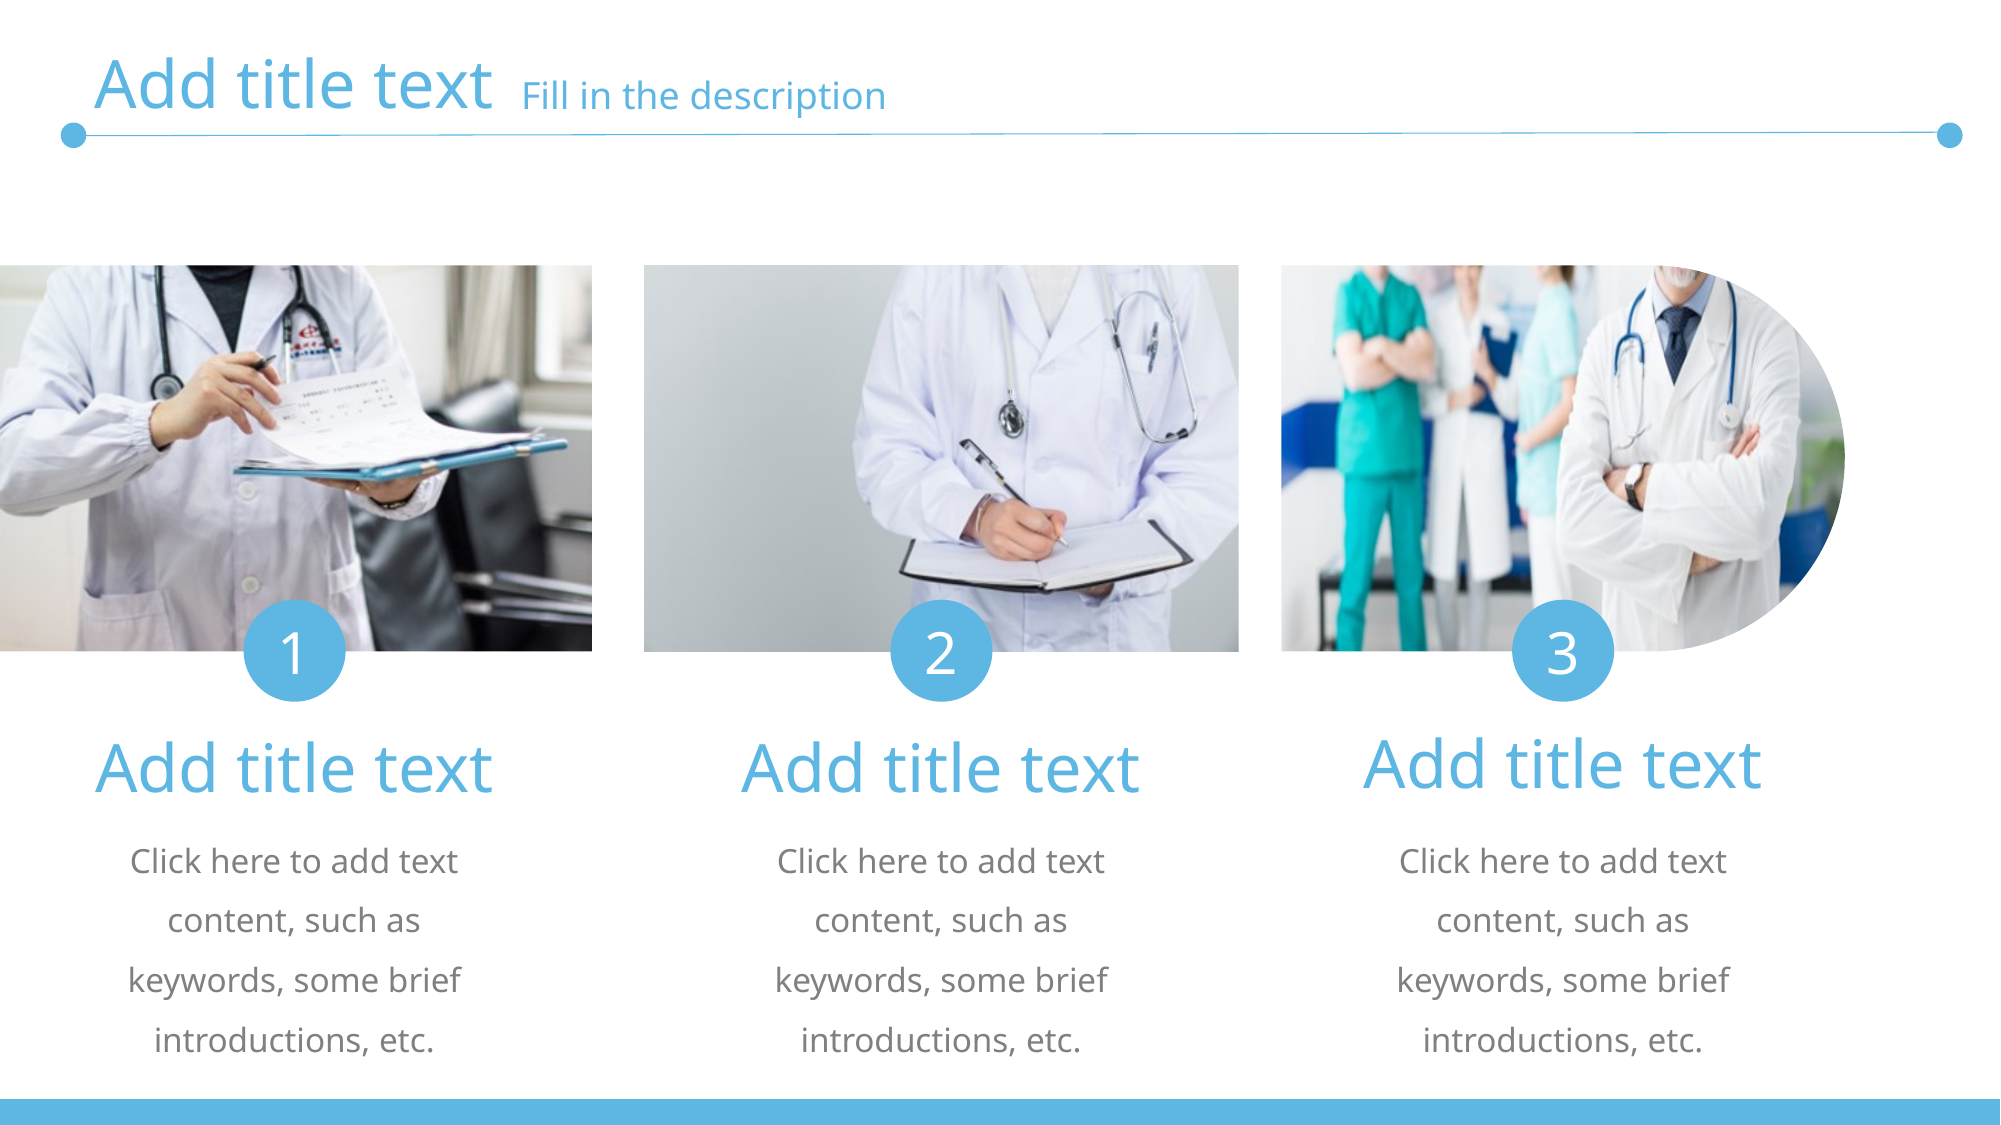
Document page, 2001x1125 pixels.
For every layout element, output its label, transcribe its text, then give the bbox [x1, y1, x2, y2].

text_box 2 [889, 598, 994, 703]
text_box Add title text [64, 718, 524, 814]
text_box [1937, 122, 1963, 149]
text_box Add title text [711, 718, 1171, 814]
text_box Click here to add text content, such as keywords, some brief introductions, etc. [719, 814, 1164, 1067]
text_box [60, 122, 87, 149]
text_box Add title text [79, 34, 537, 130]
text_box Fill in the description [506, 64, 964, 125]
text_box [643, 264, 1240, 653]
text_box Click here to add text content, such as keywords, some brief introductions, etc. [72, 814, 517, 1067]
text_box [0, 1098, 2000, 1125]
text_box 1 [242, 598, 347, 703]
text_box [1280, 264, 1846, 653]
text_box 3 [1511, 598, 1616, 703]
text_box Add title text [1333, 714, 1793, 810]
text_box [79, 132, 1962, 136]
text_box [0, 264, 593, 653]
text_box Click here to add text content, such as keywords, some brief introductions, etc. [1340, 812, 1786, 1067]
